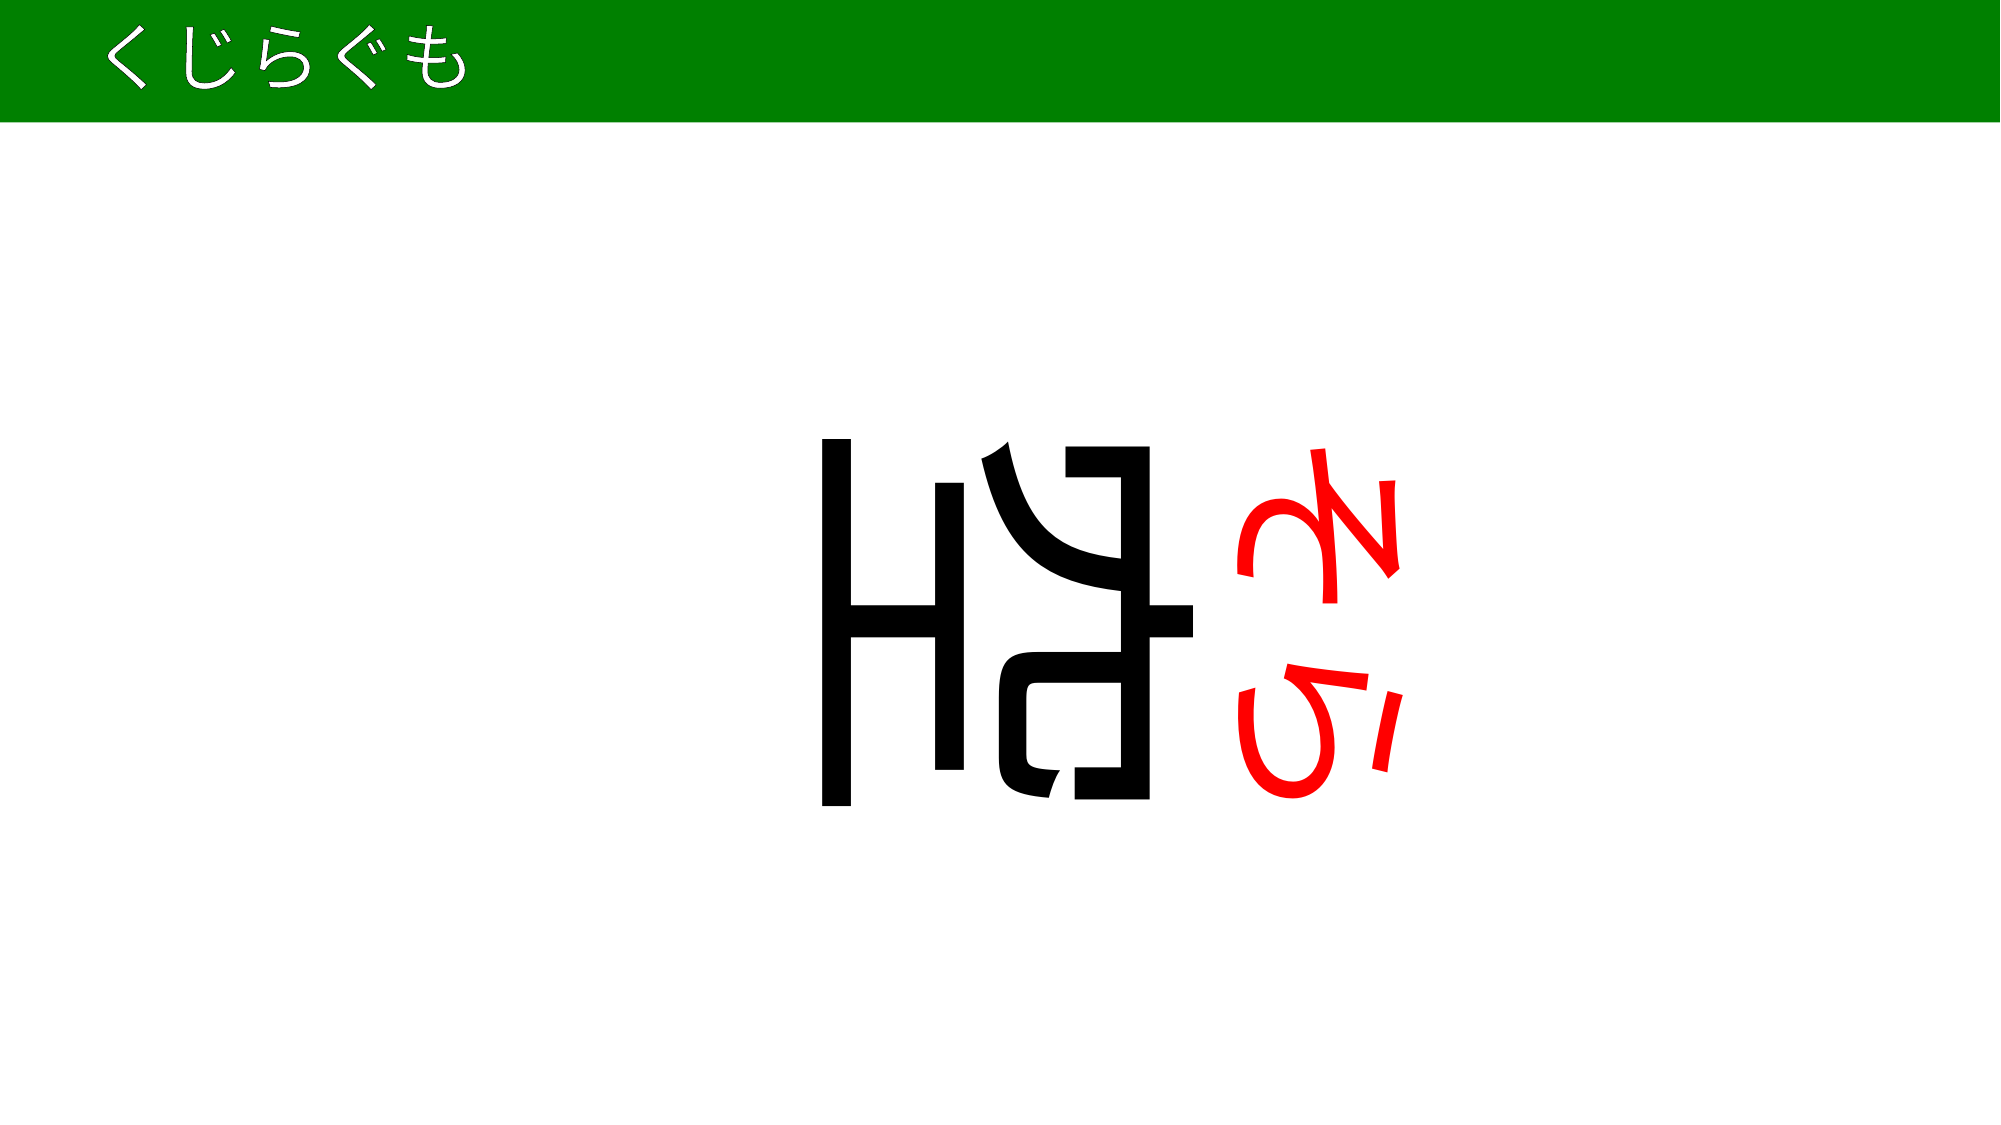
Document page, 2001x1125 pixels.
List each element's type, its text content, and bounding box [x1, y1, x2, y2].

title くじらぐも [0, 0, 1712, 123]
text_box 空 [732, 399, 1268, 1125]
slide_number 2 [1712, 0, 2000, 123]
text_box そら [1268, 413, 1454, 900]
